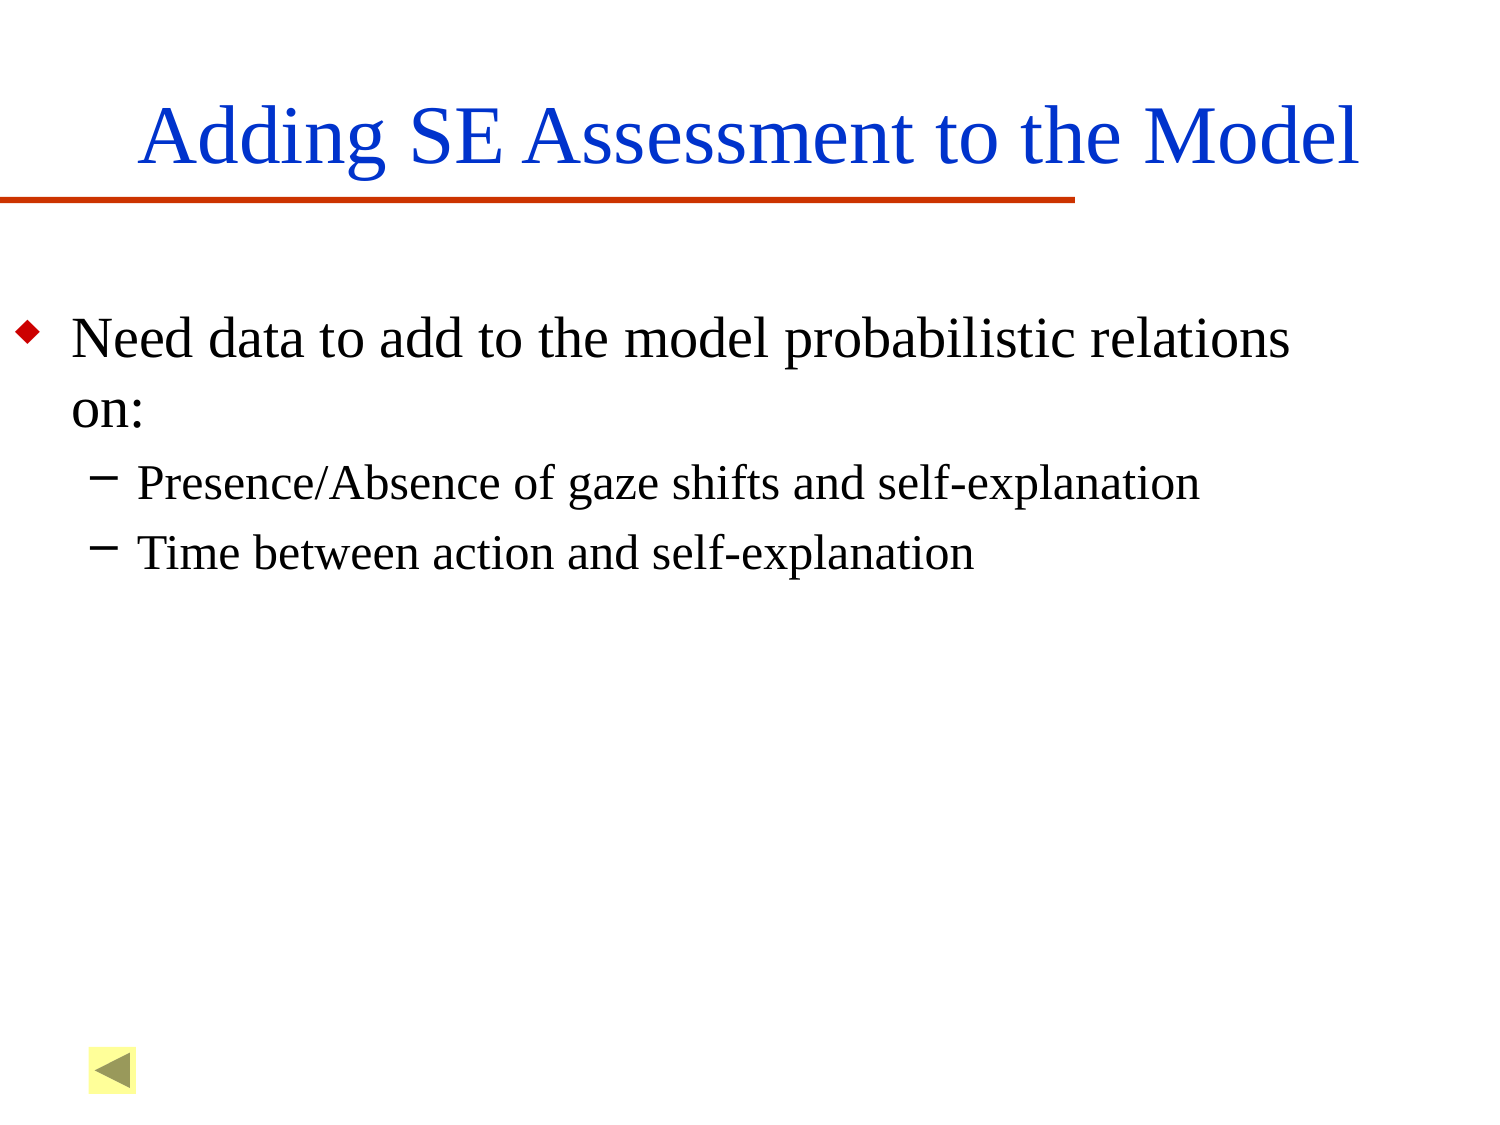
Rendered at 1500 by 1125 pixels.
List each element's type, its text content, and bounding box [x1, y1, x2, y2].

title Adding SE Assessment to the Model [0, 0, 1500, 188]
text_box [88, 1046, 136, 1094]
text_box Need data to add to the model probabilistic relations on: Presence/Absence of gaze shifts and self-explanation Time between action and self-explanation [0, 220, 1317, 374]
